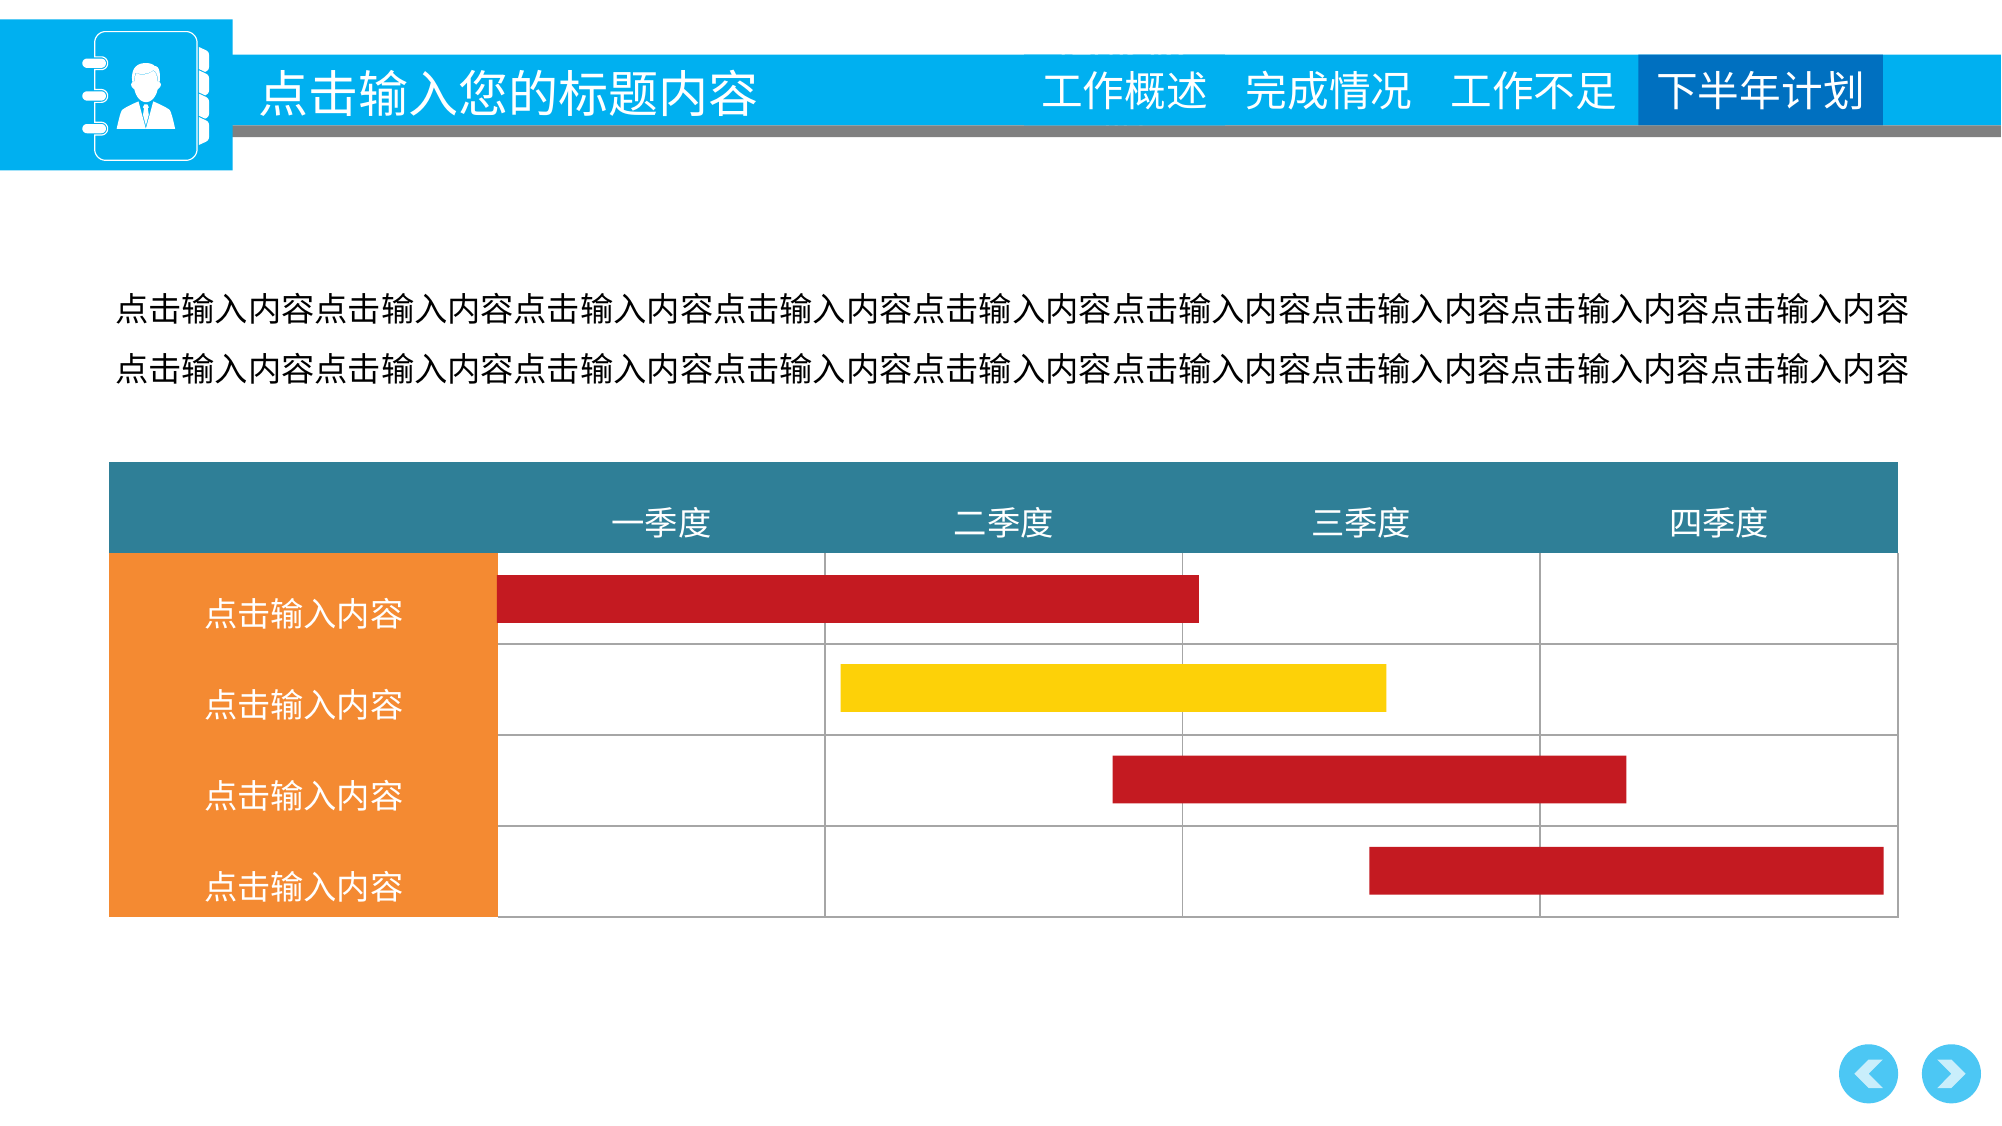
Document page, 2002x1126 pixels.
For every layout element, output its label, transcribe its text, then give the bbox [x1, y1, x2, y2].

text_box 点击输入内容点击输入内容点击输入内容点击输入内容点击输入内容点击输入内容点击输入内容点击输入内容点击输入内容 点击输入内容点击输入内容点击输入内容点击输入内容点击输入内容点击输入内容点击输入内容点击输入内容点击输入内容 [100, 260, 1934, 396]
text_box [1112, 755, 1627, 804]
table_cell [498, 827, 824, 916]
table_header [109, 462, 498, 553]
table_cell [1541, 645, 1897, 734]
table_header 三季度 [1183, 462, 1540, 553]
table_header 四季度 [1540, 462, 1898, 553]
table_cell [498, 645, 824, 734]
text_box [0, 17, 235, 172]
table_header 一季度 [498, 462, 825, 553]
table_cell [1541, 553, 1897, 643]
table_cell 点击输入内容 [109, 735, 498, 826]
table_cell [1541, 827, 1897, 916]
table_cell [1541, 736, 1897, 825]
table_cell [826, 736, 1182, 825]
text_box [82, 31, 210, 161]
table_cell [826, 827, 1182, 916]
table_cell [1183, 645, 1539, 734]
table_cell [826, 645, 1182, 734]
table_header 二季度 [825, 462, 1183, 553]
table_cell [1183, 827, 1539, 916]
table_cell [1183, 553, 1539, 643]
table_cell [498, 736, 824, 825]
text_box [1369, 846, 1884, 895]
text_box 点击输入您的标题内容 [243, 54, 774, 130]
text_box [496, 575, 1199, 623]
table_cell [826, 553, 1182, 575]
table_cell [498, 623, 824, 643]
table_cell 点击输入内容 [109, 826, 498, 917]
table_cell 点击输入内容 [109, 553, 498, 644]
table_cell [1183, 736, 1539, 755]
text_box [840, 664, 1387, 712]
table_cell [1183, 804, 1539, 825]
table_cell [826, 623, 1182, 643]
table_cell 点击输入内容 [109, 644, 498, 735]
table_cell [498, 553, 824, 575]
